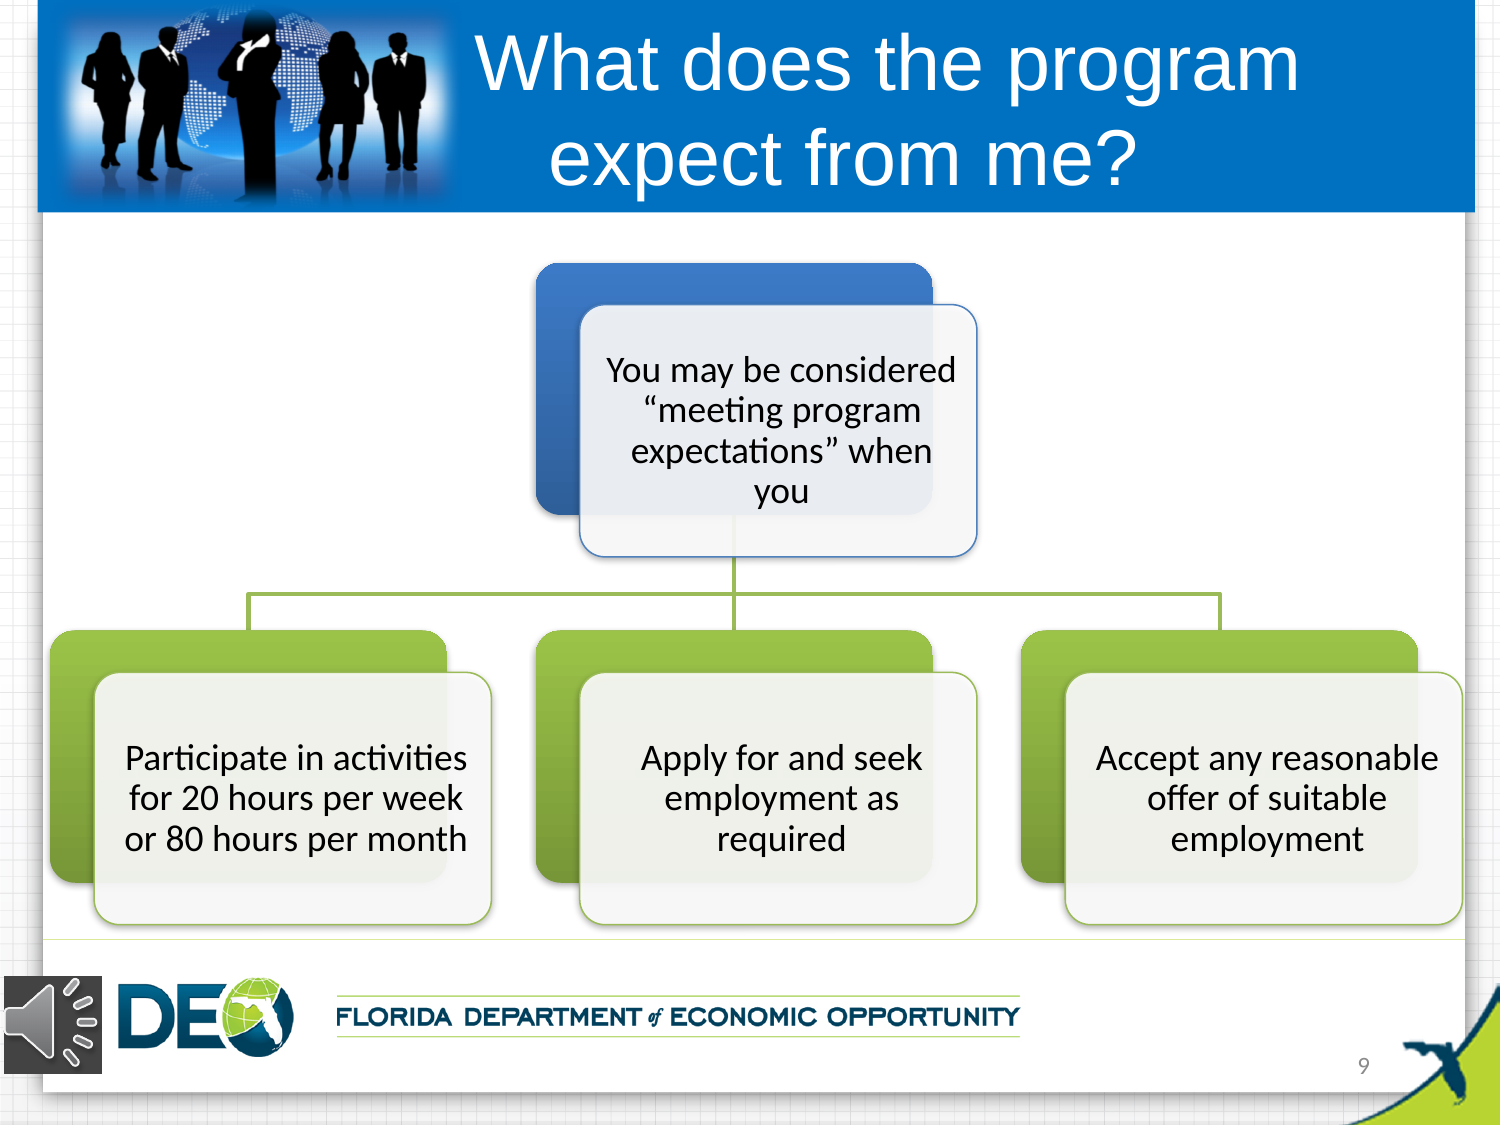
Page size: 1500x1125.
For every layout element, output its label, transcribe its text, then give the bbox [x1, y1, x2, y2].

title What does the program expect from me? [463, 0, 1475, 213]
slide_number 9 [1035, 1035, 1385, 1095]
picture [0, 0, 1500, 1125]
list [49, 237, 1463, 951]
title What does the program expect from me? [37, 0, 47, 213]
